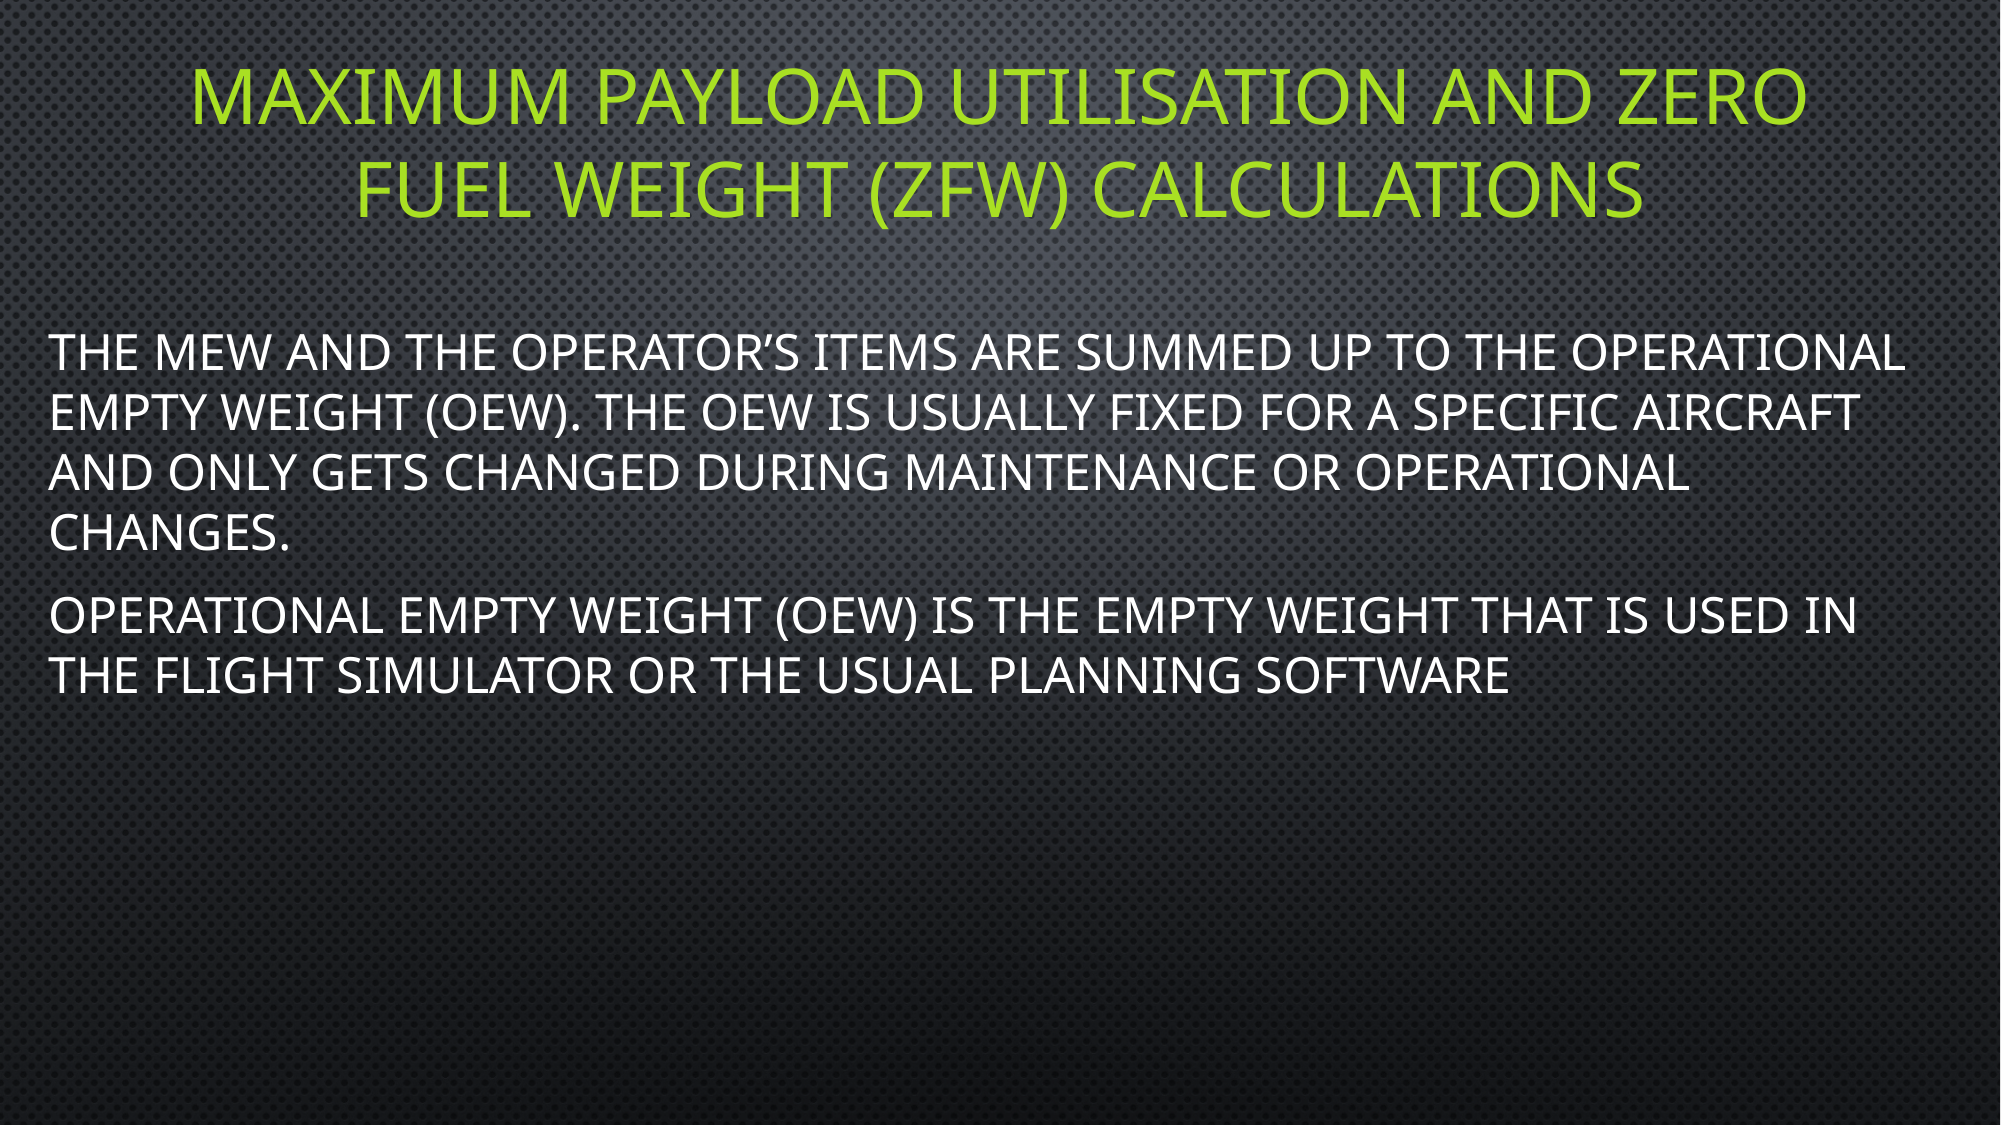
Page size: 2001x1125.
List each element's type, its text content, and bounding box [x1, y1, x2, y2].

subtitle The MEW and the operator’s items are summed up to the Operational Empty Weight (OEW). The OEW is usually fixed for a specific aircraft and only gets changed during maintenance or operational changes. Operational Empty Weight (OEW) is the empty weight that is used in the flight simulator or the usual planning software [33, 313, 1944, 1088]
title maximum payload utilisation and Zero Fuel Weight (ZFW) calculations [85, 37, 1915, 240]
